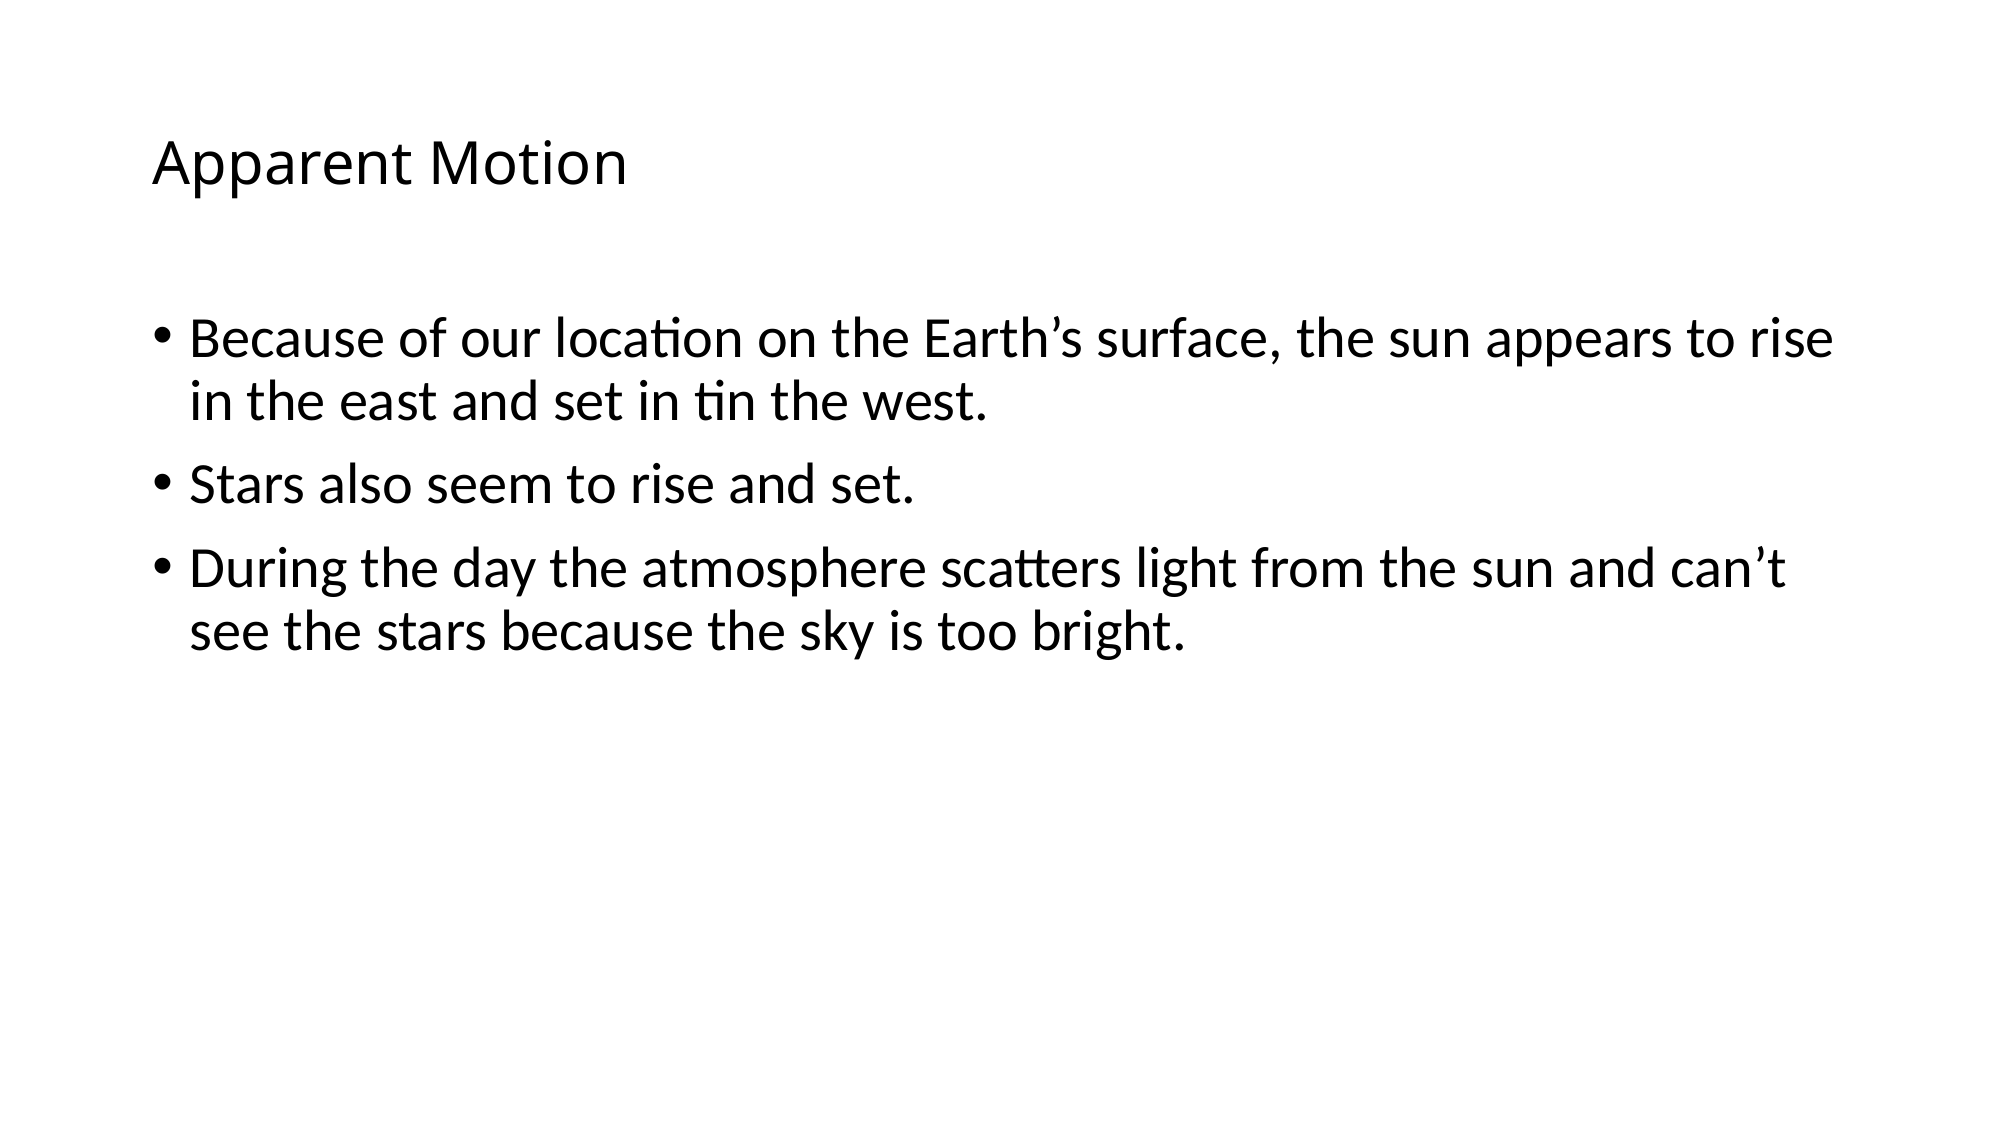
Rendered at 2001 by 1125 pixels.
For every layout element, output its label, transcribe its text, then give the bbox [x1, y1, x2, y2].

list Because of our location on the Earth’s surface, the sun appears to rise in the east and set in tin the west. Stars also seem to rise and set. During the day the atmosphere scatters light from the sun and can’t see the stars because the sky is too bright. [137, 299, 1863, 1014]
title Apparent Motion [137, 59, 1863, 278]
